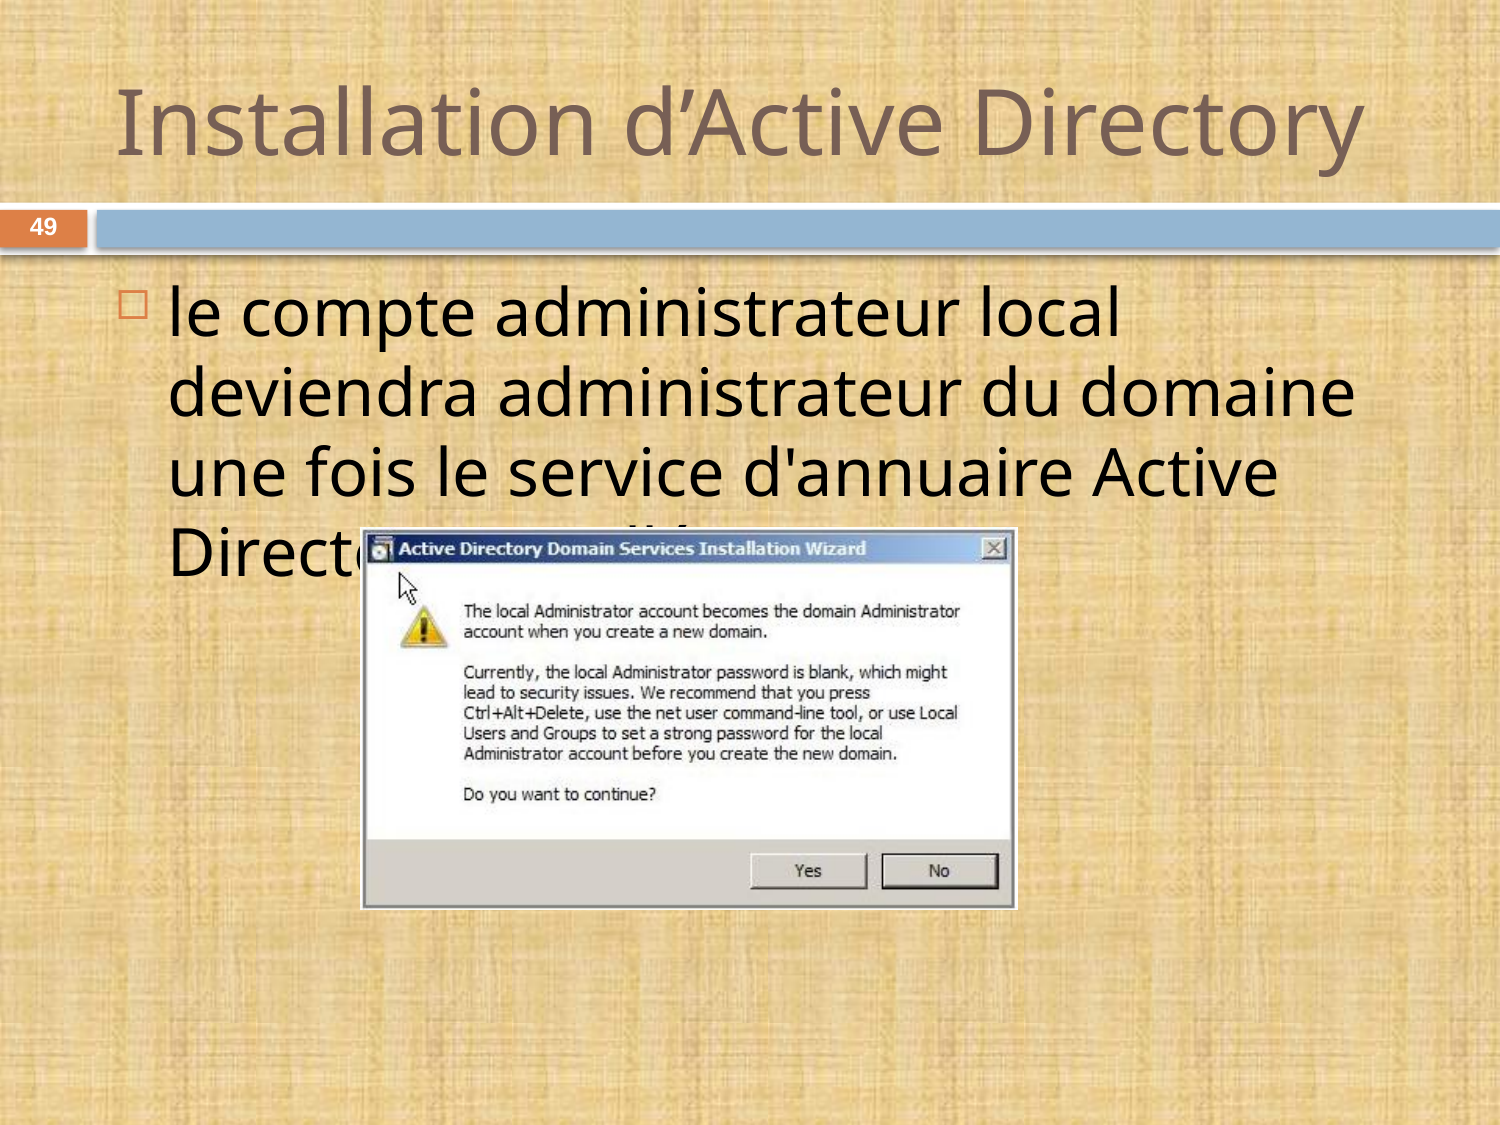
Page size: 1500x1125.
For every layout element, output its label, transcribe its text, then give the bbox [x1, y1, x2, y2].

list le compte administrateur local deviendra administrateur du domaine une fois le service d'annuaire Active Directory installé [100, 262, 1438, 1000]
slide_number 49 [0, 208, 88, 249]
title Installation d’Active Directory [100, 37, 1438, 200]
picture [0, 255, 1500, 1125]
picture [0, 0, 1500, 202]
